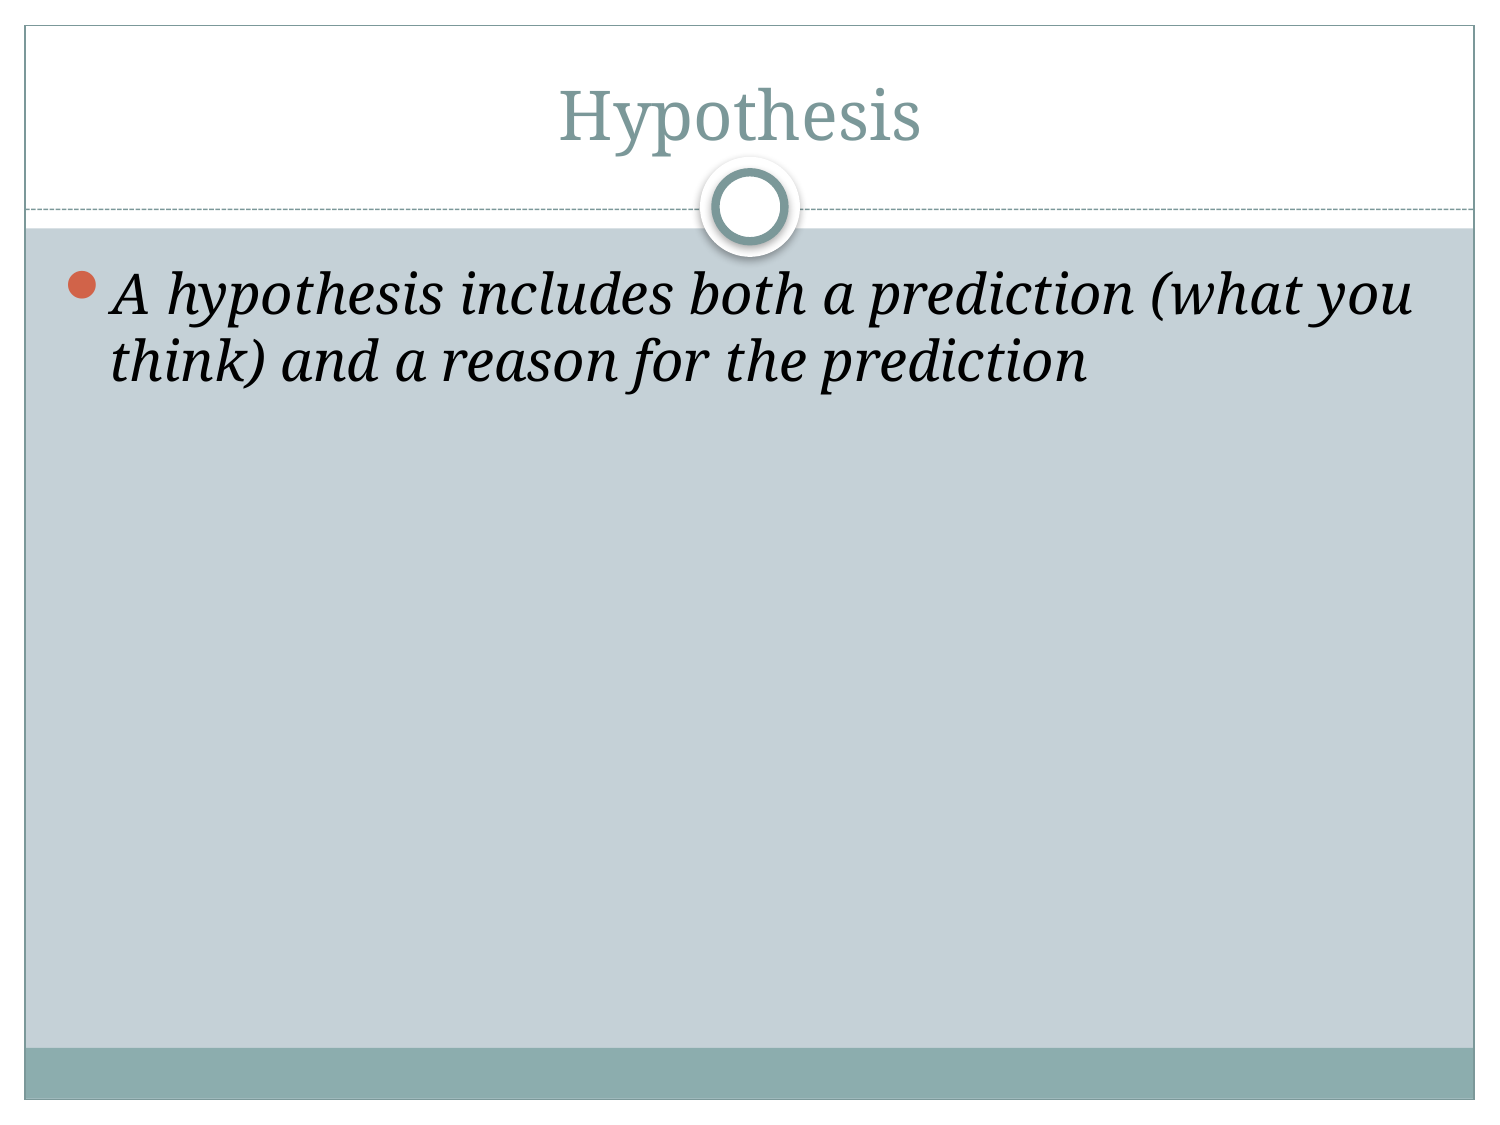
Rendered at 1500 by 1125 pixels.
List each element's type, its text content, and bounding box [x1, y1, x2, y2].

title Hypothesis [49, 37, 1450, 162]
list A hypothesis includes both a prediction (what you think) and a reason for the prediction [49, 250, 1445, 1001]
